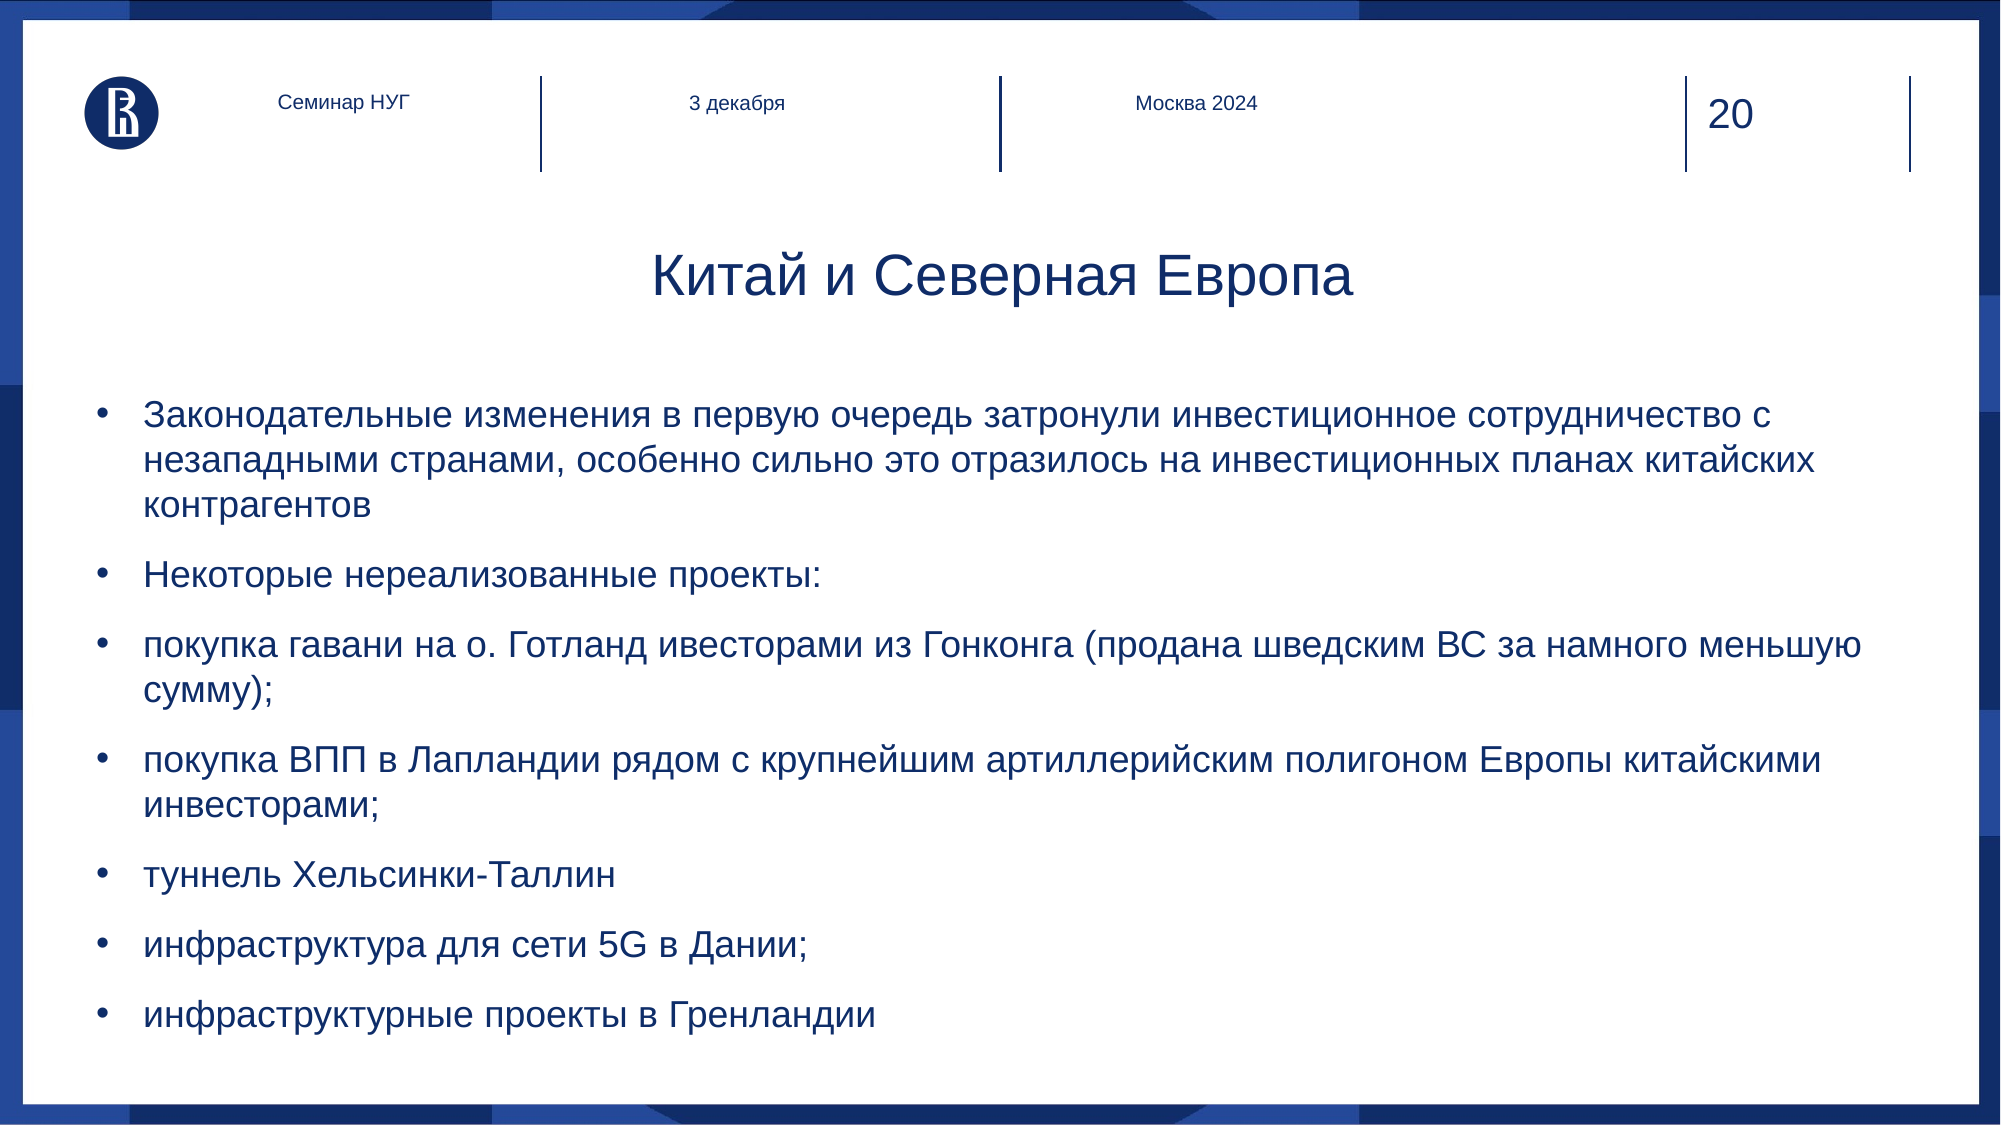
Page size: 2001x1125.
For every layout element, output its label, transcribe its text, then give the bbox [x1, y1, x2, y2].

list Семинар НУГ [187, 88, 500, 157]
picture [0, 0, 2001, 1125]
title Китай и Северная Европа [96, 237, 1911, 365]
list Законодательные изменения в первую очередь затронули инвестиционное сотрудничество с незападными странами, особенно сильно это отразилось на инвестиционных планах китайских контрагентов Некоторые нереализованные проекты: покупка гавани на о. Готланд ивесторами из Гонконга (продана шведским ВС за намного меньшую сумму); покупка ВПП в Лапландии рядом с крупнейшим артиллерийским полигоном Европы китайскими инвесторами; туннель Хельсинки-Таллин инфраструктура для сети 5G в Дании; инфраструктурные проекты в Гренландии [96, 390, 1911, 1075]
list 3 декабря [567, 90, 907, 157]
list Москва 2024 [1026, 90, 1367, 157]
